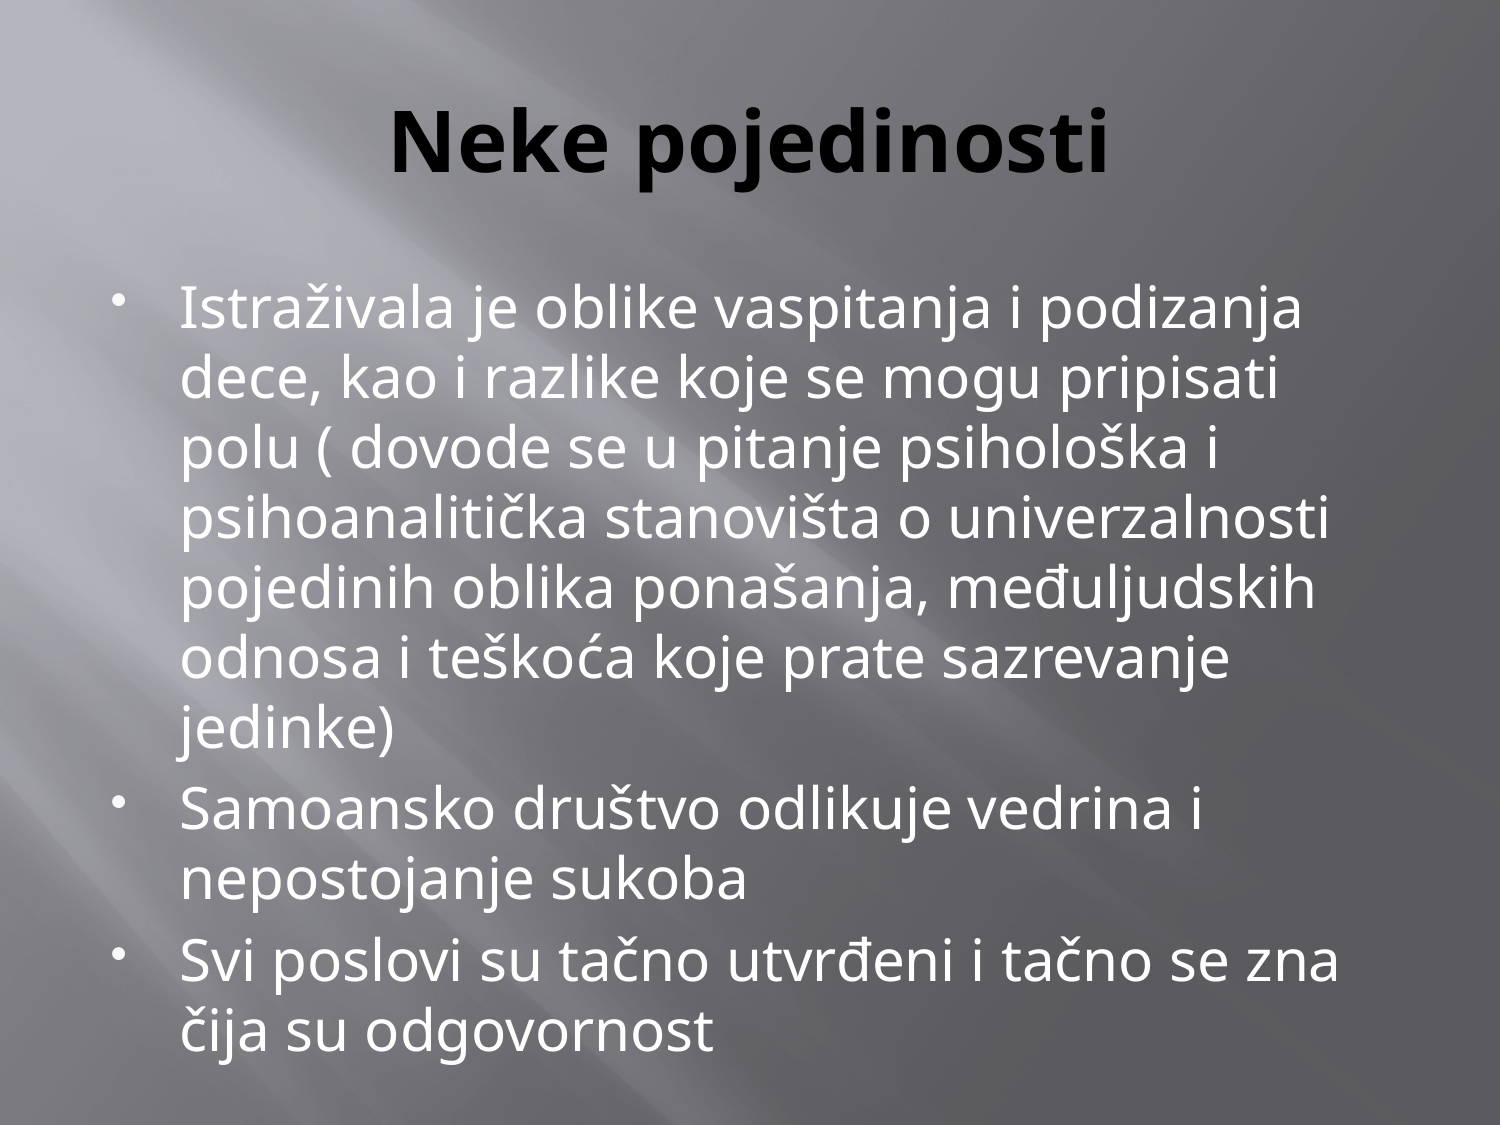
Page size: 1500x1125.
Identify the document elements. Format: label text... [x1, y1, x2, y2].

list Istraživala je oblike vaspitanja i podizanja dece, kao i razlike koje se mogu pripisati polu ( dovode se u pitanje psihološka i psihoanalitička stanovišta o univerzalnosti pojedinih oblika ponašanja, međuljudskih odnosa i teškoća koje prate sazrevanje jedinke) Samoansko društvo odlikuje vedrina i nepostojanje sukoba Svi poslovi su tačno utvrđeni i tačno se zna čija su odgovornost [75, 262, 1425, 1035]
title Neke pojedinosti [75, 45, 1425, 233]
